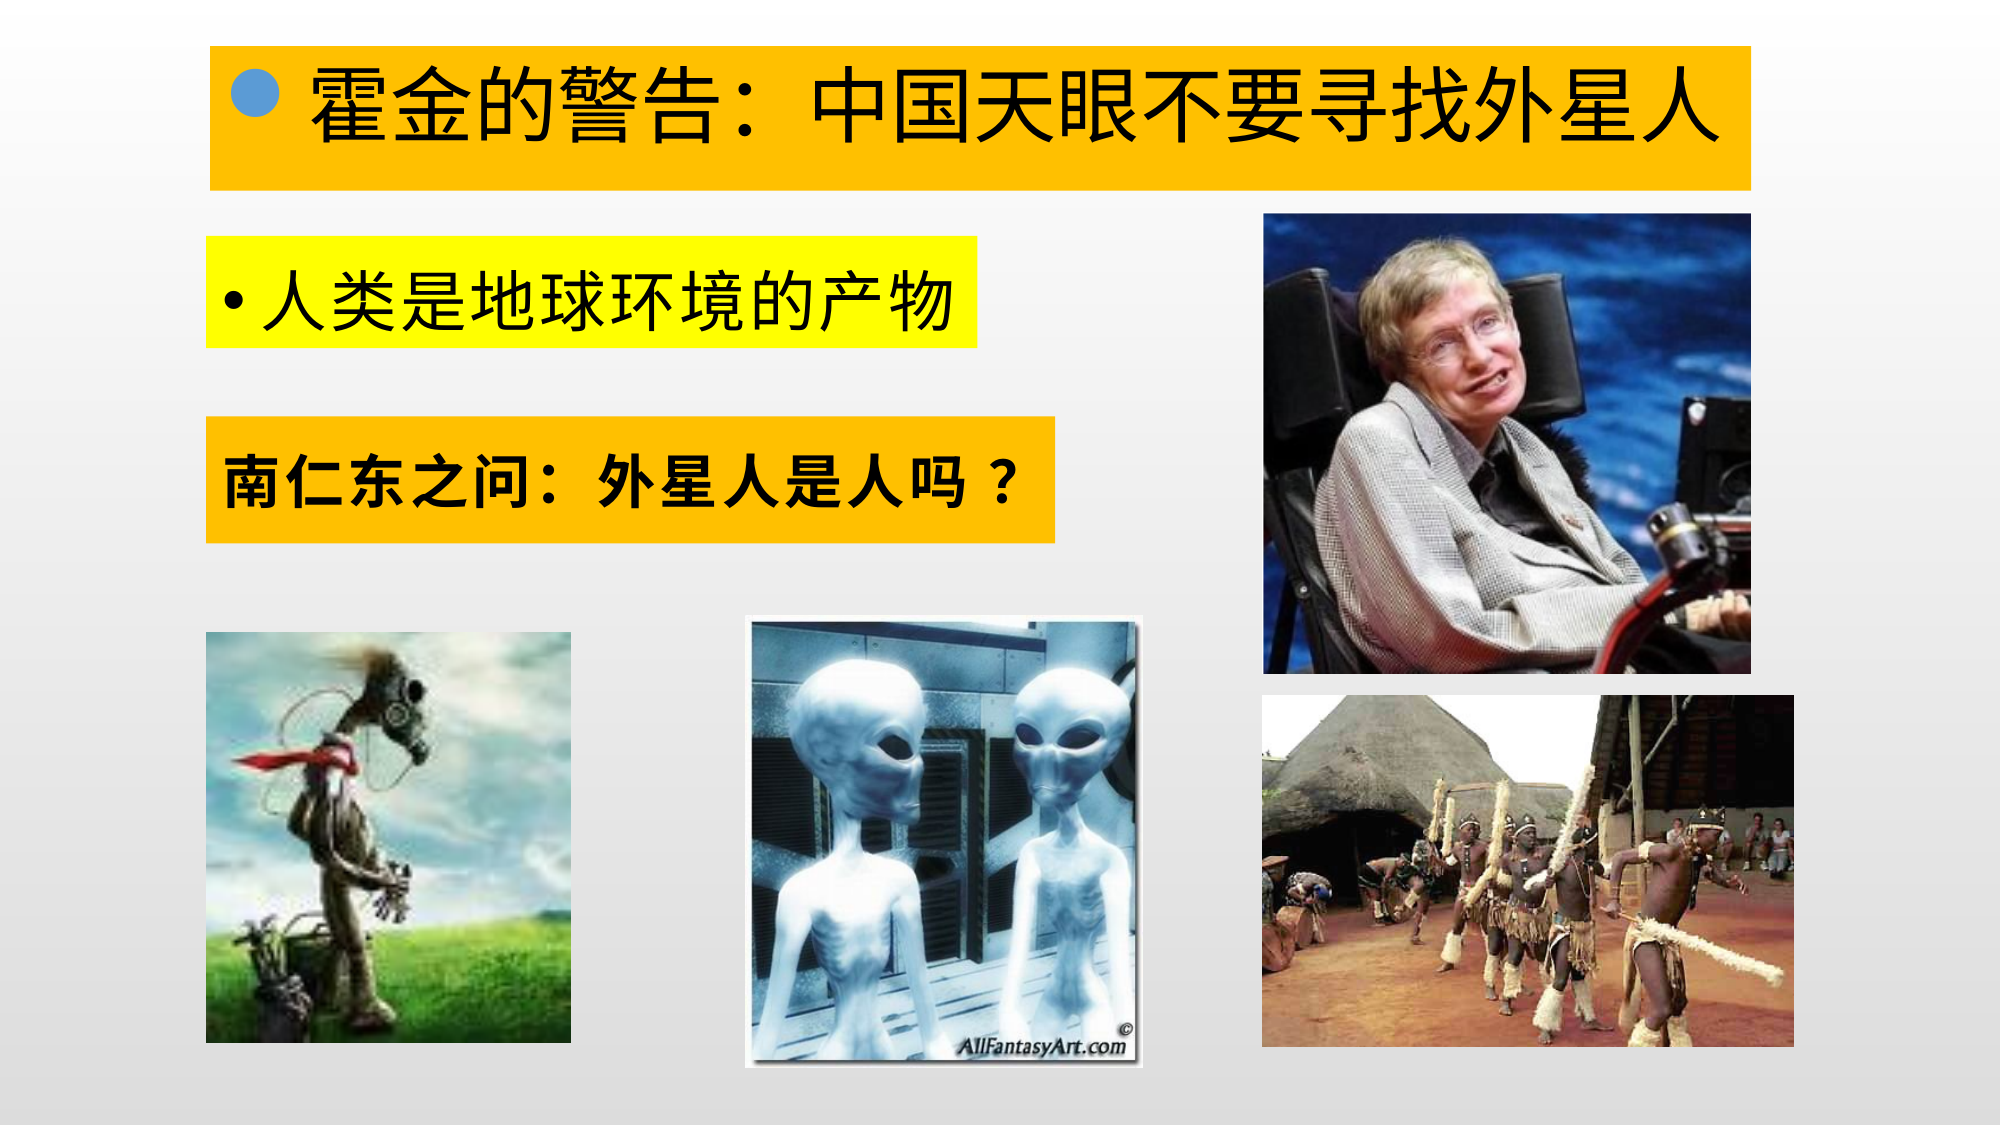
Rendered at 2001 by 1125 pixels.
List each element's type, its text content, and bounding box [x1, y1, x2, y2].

picture [206, 632, 571, 1044]
picture [1262, 695, 1794, 1047]
picture [745, 615, 1143, 1068]
title 南仁东之问：外星人是人吗 ？ [206, 416, 1056, 544]
picture [1262, 212, 1751, 674]
text_box 霍金的警告：中国天眼不要寻找外星人 [210, 46, 1752, 191]
list 人类是地球环境的产物 [206, 235, 978, 349]
